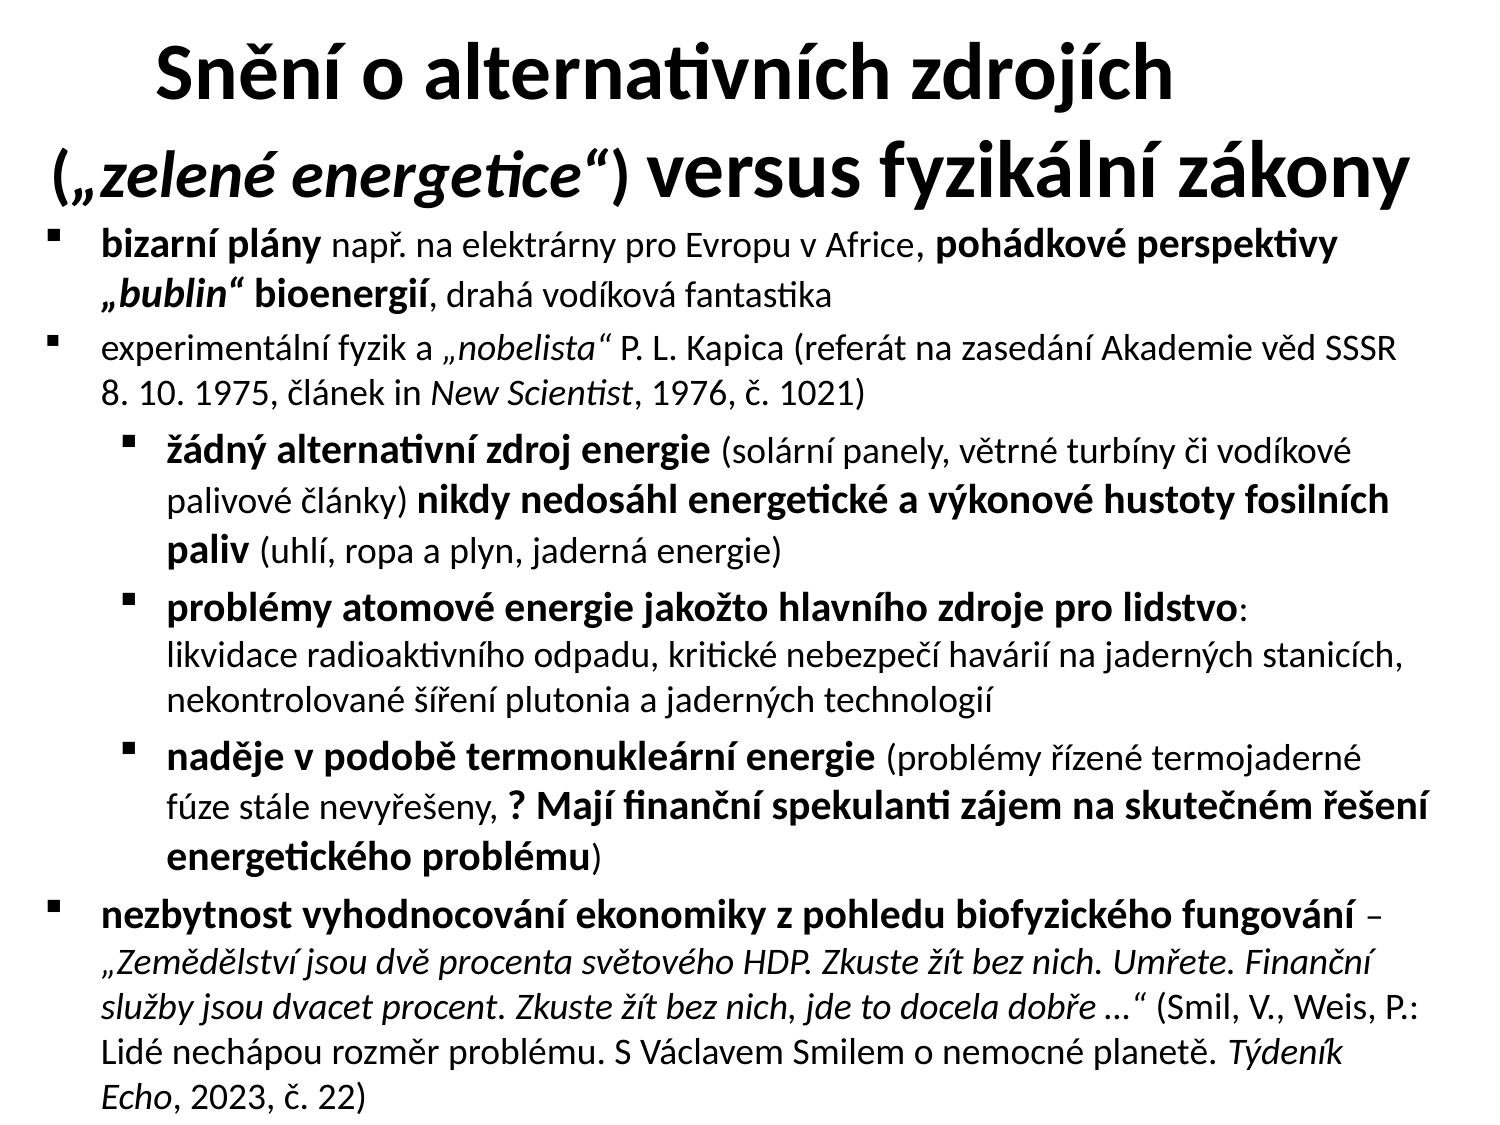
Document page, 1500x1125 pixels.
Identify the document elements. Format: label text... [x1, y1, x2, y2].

title Snění o alternativních zdrojích („zelené energetice“) versus fyzikální zákony [29, 0, 1471, 232]
list bizarní plány např. na elektrárny pro Evropu v Africe, pohádkové perspektivy „bublin“ bioenergií, drahá vodíková fantastika experimentální fyzik a „nobelista“ P. L. Kapica (referát na zasedání Akademie věd SSSR 8. 10. 1975, článek in New Scientist, 1976, č. 1021) žádný alternativní zdroj energie (solární panely, větrné turbíny či vodíkové palivové články) nikdy nedosáhl energetické a výkonové hustoty fosilních paliv (uhlí, ropa a plyn, jaderná energie) problémy atomové energie jakožto hlavního zdroje pro lidstvo: likvidace radioaktivního odpadu, kritické nebezpečí havárií na jaderných stanicích, nekontrolované šíření plutonia a jaderných technologií naděje v podobě termonukleární energie (problémy řízené termojaderné fúze stále nevyřešeny, ? Mají finanční spekulanti zájem na skutečném řešení energetického problému) nezbytnost vyhodnocování ekonomiky z pohledu biofyzického fungování – „Zemědělství jsou dvě procenta světového HDP. Zkuste žít bez nich. Umřete. Finanční služby jsou dvacet procent. Zkuste žít bez nich, jde to docela dobře …“ (Smil, V., Weis, P.: Lidé nechápou rozměr problému. S Václavem Smilem o nemocné planetě. Týdeník Echo, 2023, č. 22) [29, 208, 1447, 1106]
